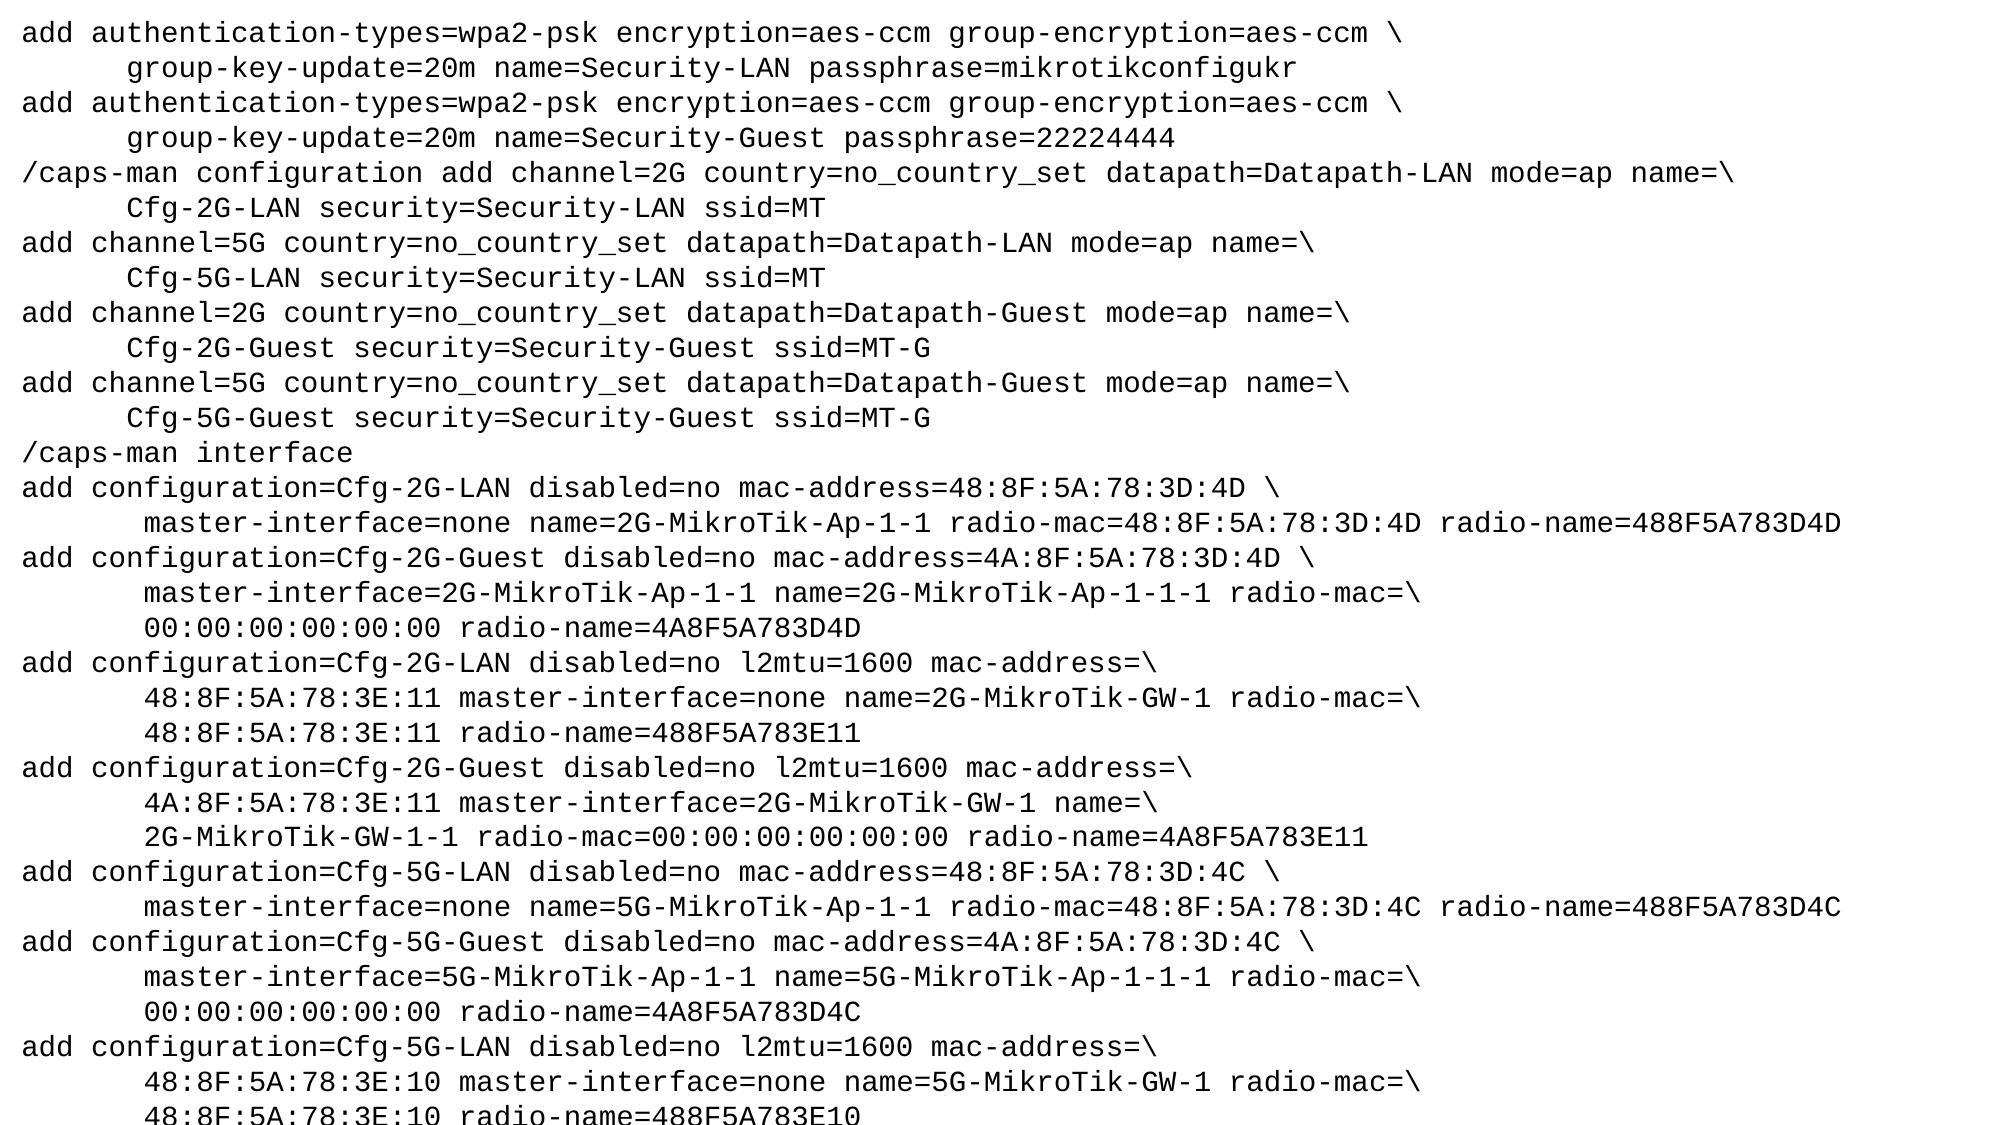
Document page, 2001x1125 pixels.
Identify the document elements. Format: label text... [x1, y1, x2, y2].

text_box add authentication-types=wpa2-psk encryption=aes-ccm group-encryption=aes-ccm \ group-key-update=20m name=Security-LAN passphrase=mikrotikconfigukr add authentication-types=wpa2-psk encryption=aes-ccm group-encryption=aes-ccm \ group-key-update=20m name=Security-Guest passphrase=22224444 /caps-man configuration add channel=2G country=no_country_set datapath=Datapath-LAN mode=ap name=\ Cfg-2G-LAN security=Security-LAN ssid=MT add channel=5G country=no_country_set datapath=Datapath-LAN mode=ap name=\ Cfg-5G-LAN security=Security-LAN ssid=MT add channel=2G country=no_country_set datapath=Datapath-Guest mode=ap name=\ Cfg-2G-Guest security=Security-Guest ssid=MT-G add channel=5G country=no_country_set datapath=Datapath-Guest mode=ap name=\ Cfg-5G-Guest security=Security-Guest ssid=MT-G /caps-man interface add configuration=Cfg-2G-LAN disabled=no mac-address=48:8F:5A:78:3D:4D \ master-interface=none name=2G-MikroTik-Ap-1-1 radio-mac=48:8F:5A:78:3D:4D radio-name=488F5A783D4D add configuration=Cfg-2G-Guest disabled=no mac-address=4A:8F:5A:78:3D:4D \ master-interface=2G-MikroTik-Ap-1-1 name=2G-MikroTik-Ap-1-1-1 radio-mac=\ 00:00:00:00:00:00 radio-name=4A8F5A783D4D add configuration=Cfg-2G-LAN disabled=no l2mtu=1600 mac-address=\ 48:8F:5A:78:3E:11 master-interface=none name=2G-MikroTik-GW-1 radio-mac=\ 48:8F:5A:78:3E:11 radio-name=488F5A783E11 add configuration=Cfg-2G-Guest disabled=no l2mtu=1600 mac-address=\ 4A:8F:5A:78:3E:11 master-interface=2G-MikroTik-GW-1 name=\ 2G-MikroTik-GW-1-1 radio-mac=00:00:00:00:00:00 radio-name=4A8F5A783E11 add configuration=Cfg-5G-LAN disabled=no mac-address=48:8F:5A:78:3D:4C \ master-interface=none name=5G-MikroTik-Ap-1-1 radio-mac=48:8F:5A:78:3D:4C radio-name=488F5A783D4C add configuration=Cfg-5G-Guest disabled=no mac-address=4A:8F:5A:78:3D:4C \ master-interface=5G-MikroTik-Ap-1-1 name=5G-MikroTik-Ap-1-1-1 radio-mac=\ 00:00:00:00:00:00 radio-name=4A8F5A783D4C add configuration=Cfg-5G-LAN disabled=no l2mtu=1600 mac-address=\ 48:8F:5A:78:3E:10 master-interface=none name=5G-MikroTik-GW-1 radio-mac=\ 48:8F:5A:78:3E:10 radio-name=488F5A783E10 [6, 6, 1874, 1125]
